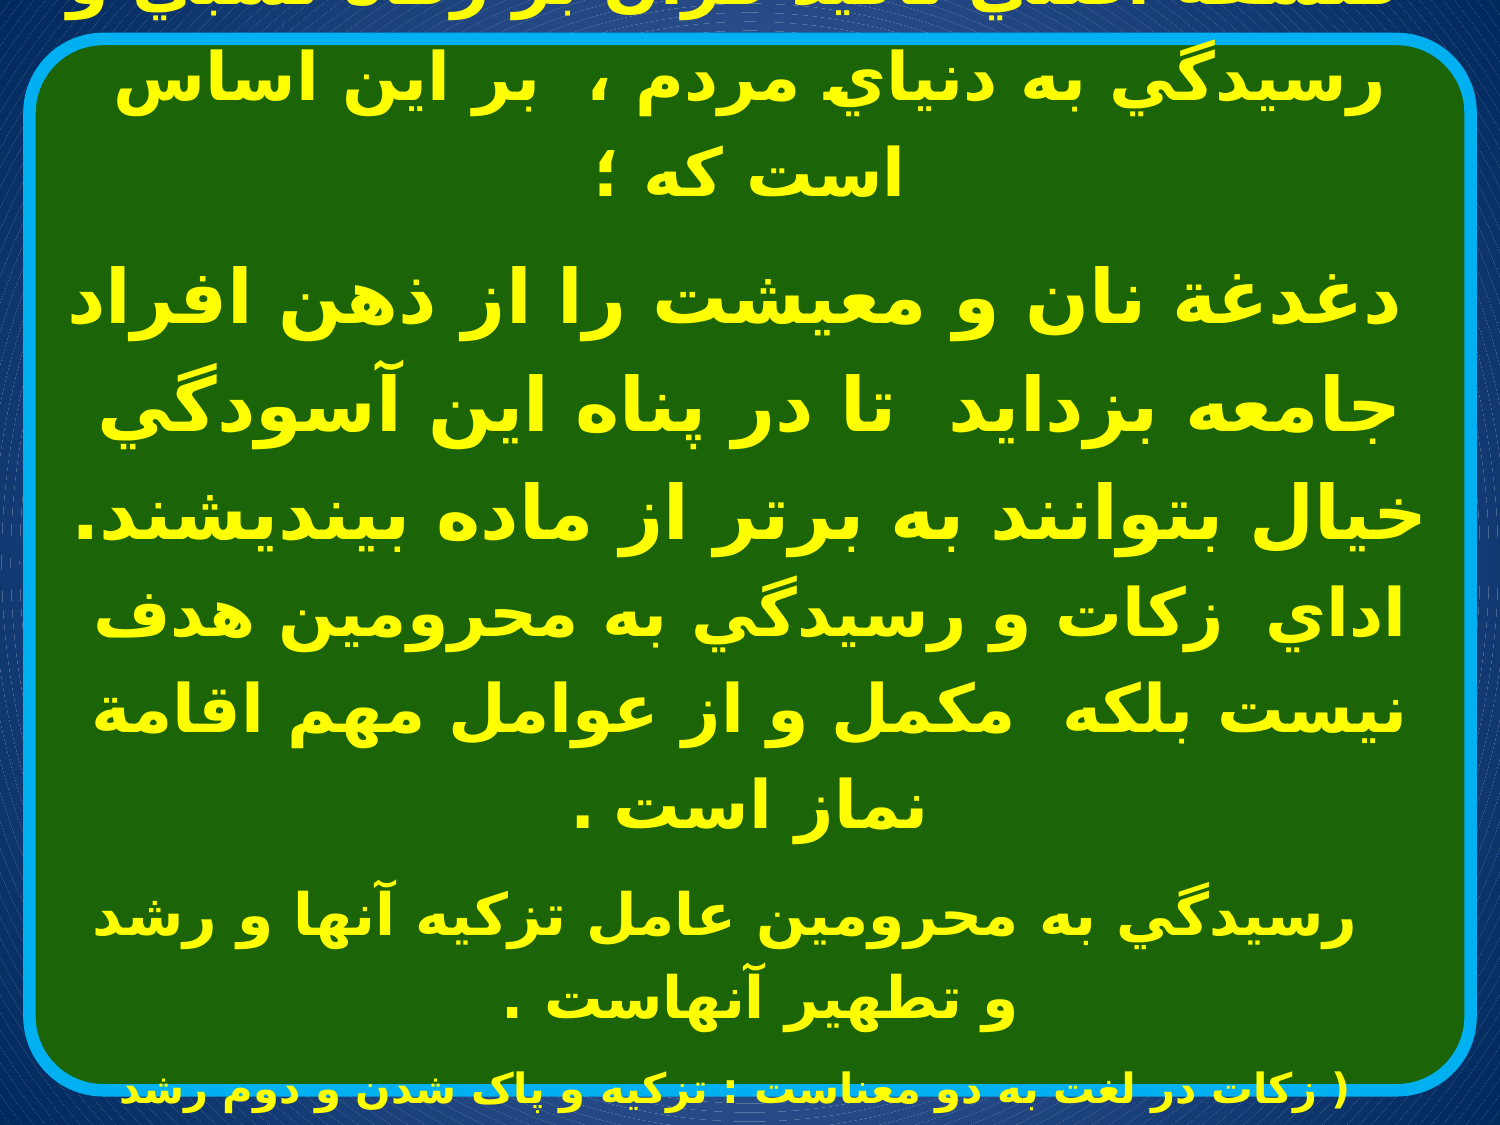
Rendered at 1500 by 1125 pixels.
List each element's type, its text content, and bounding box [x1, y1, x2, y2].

text_box فلسفة اصلي تأکيد قرآن بر رفاه نسبي و رسيدگي به دنياي مردم ، بر اين اساس است که ؛ دغدغة نان و معيشت را از ذهن افراد جامعه بزداید تا در پناه اين آسودگي خيال بتوانند به برتر از ماده بينديشند. اداي زکات و رسيدگي به محرومين هدف نیست بلکه مکمل و از عوامل مهم اقامة نماز است . رسيدگي به محرومين عامل تزکيه آنها و رشد و تطهير آنهاست . ( زکات در لغت به دو معناست : تزکيه و پاک شدن و دوم رشد ونمو ) [27, 36, 1473, 1093]
